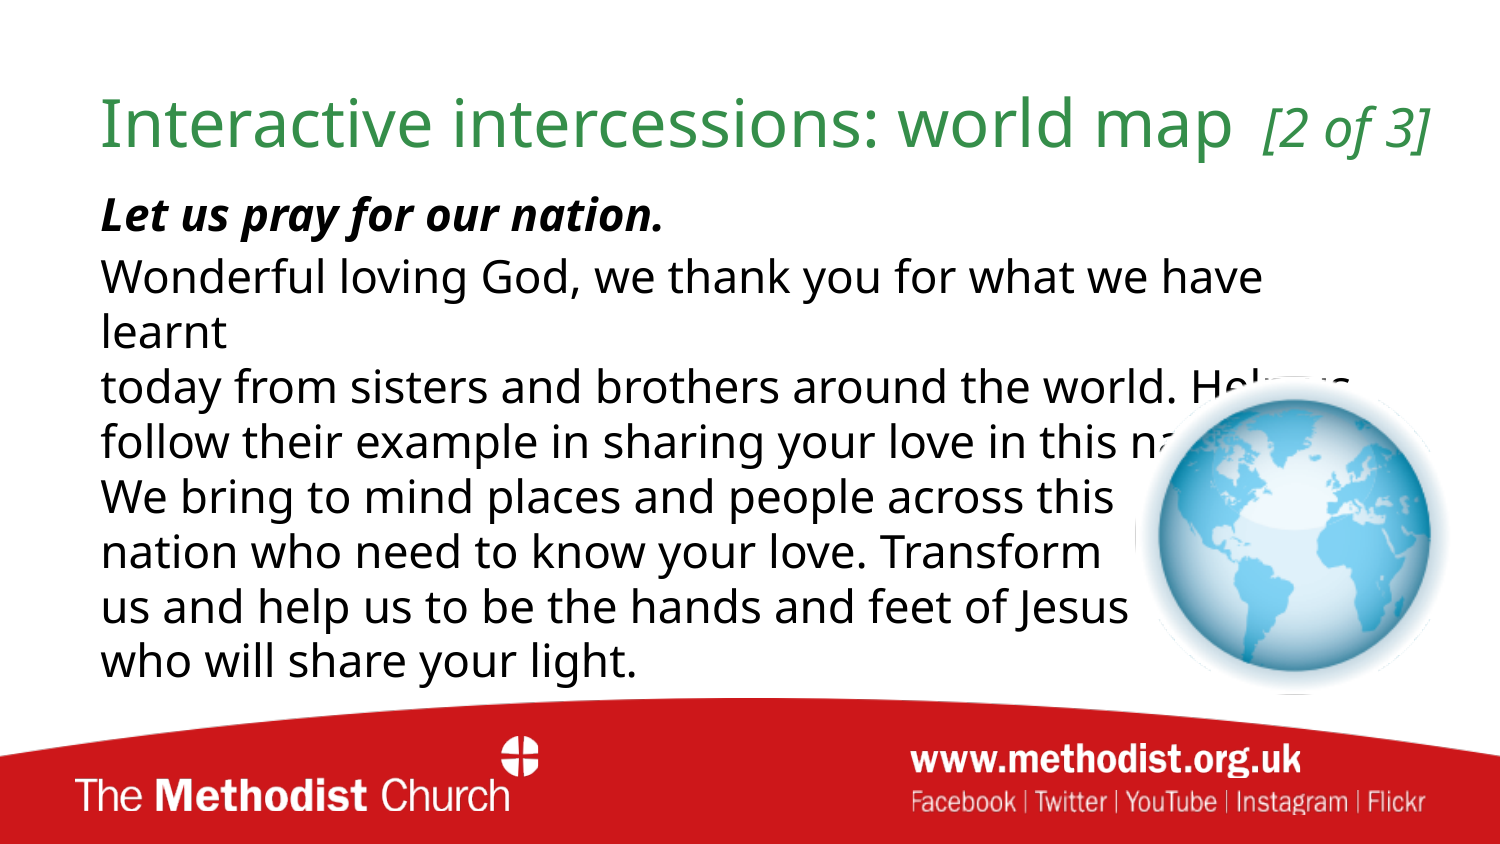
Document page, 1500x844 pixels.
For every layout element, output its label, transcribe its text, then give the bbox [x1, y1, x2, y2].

picture [1129, 375, 1451, 699]
list Let us pray for our nation. Wonderful loving God, we thank you for what we have learnt today from sisters and brothers around the world. Help us follow their example in sharing your love in this nation. We bring to mind places and people across this nation who need to know your love. Transform us and help us to be the hands and feet of Jesus who will share your light. [100, 186, 1399, 656]
title Interactive intercessions: world map [2 of 3] [100, 80, 1451, 169]
